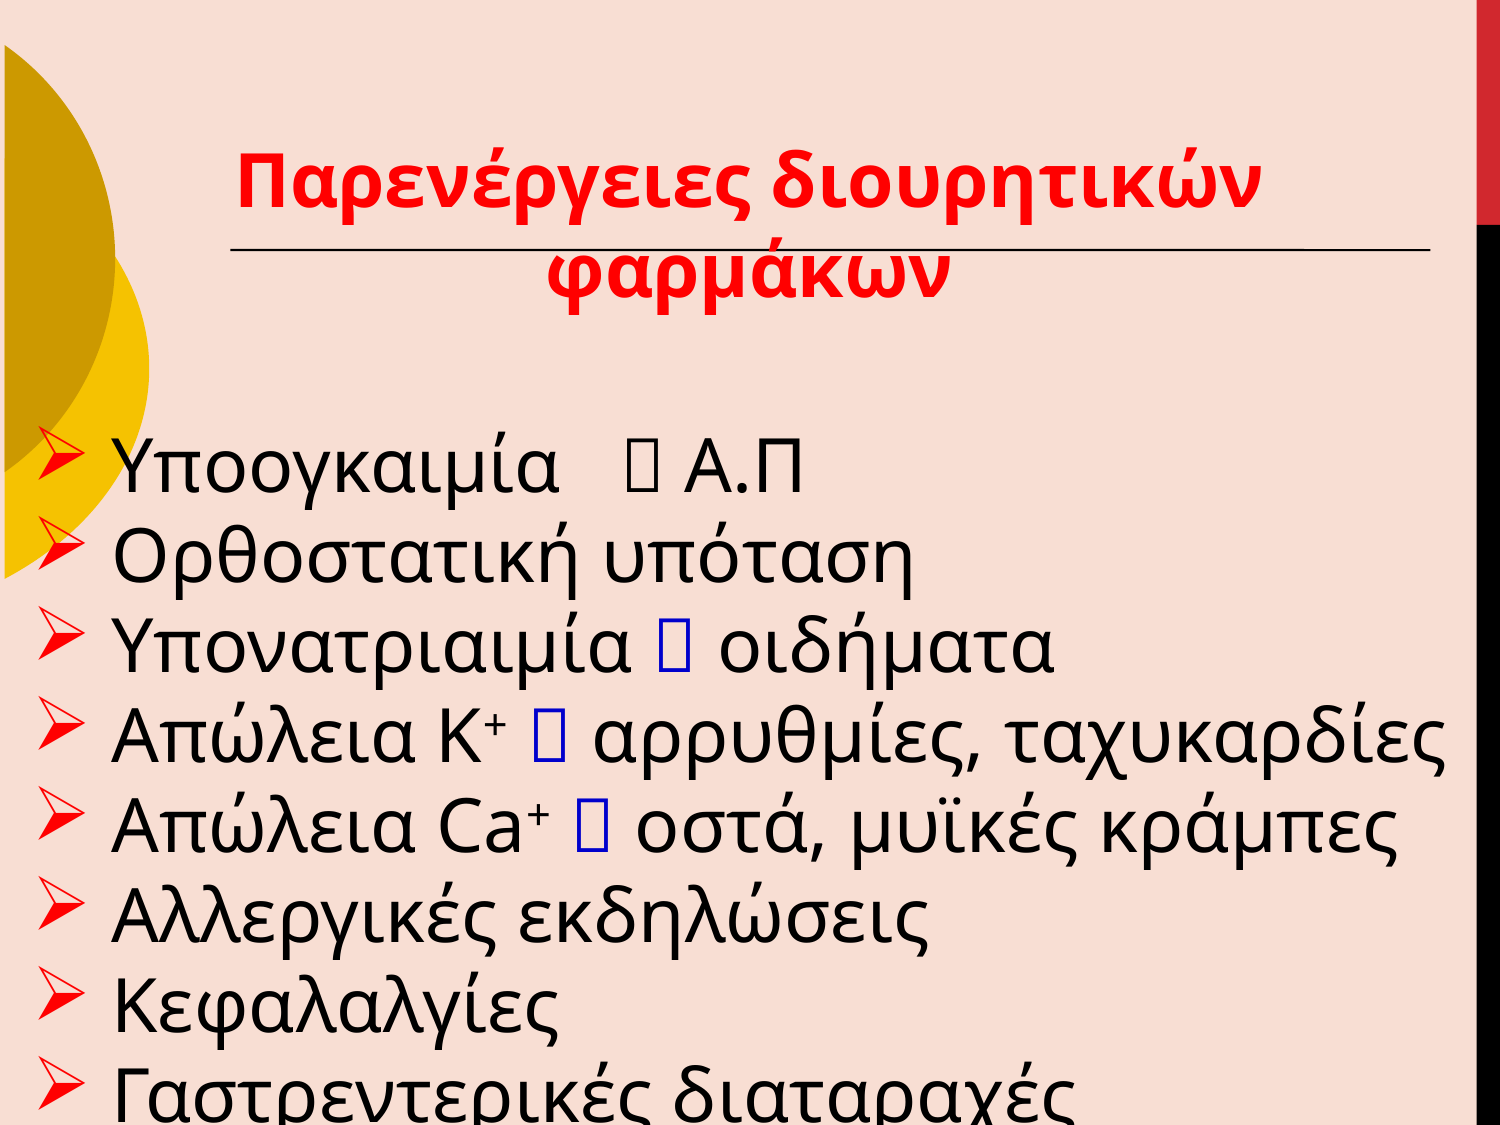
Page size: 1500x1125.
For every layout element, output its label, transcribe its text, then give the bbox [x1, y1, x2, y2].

text_box Παρενέργειες διουρητικών φαρμάκων Υποογκαιμία  Α.Π Ορθοστατική υπόταση Υπονατριαιμία  οιδήματα Απώλεια Κ+  αρρυθμίες, ταχυκαρδίες Απώλεια Ca+  οστά, μυϊκές κράμπες Αλλεργικές εκδηλώσεις Κεφαλαλγίες Γαστρεντερικές διαταραχές [17, 125, 1483, 1125]
